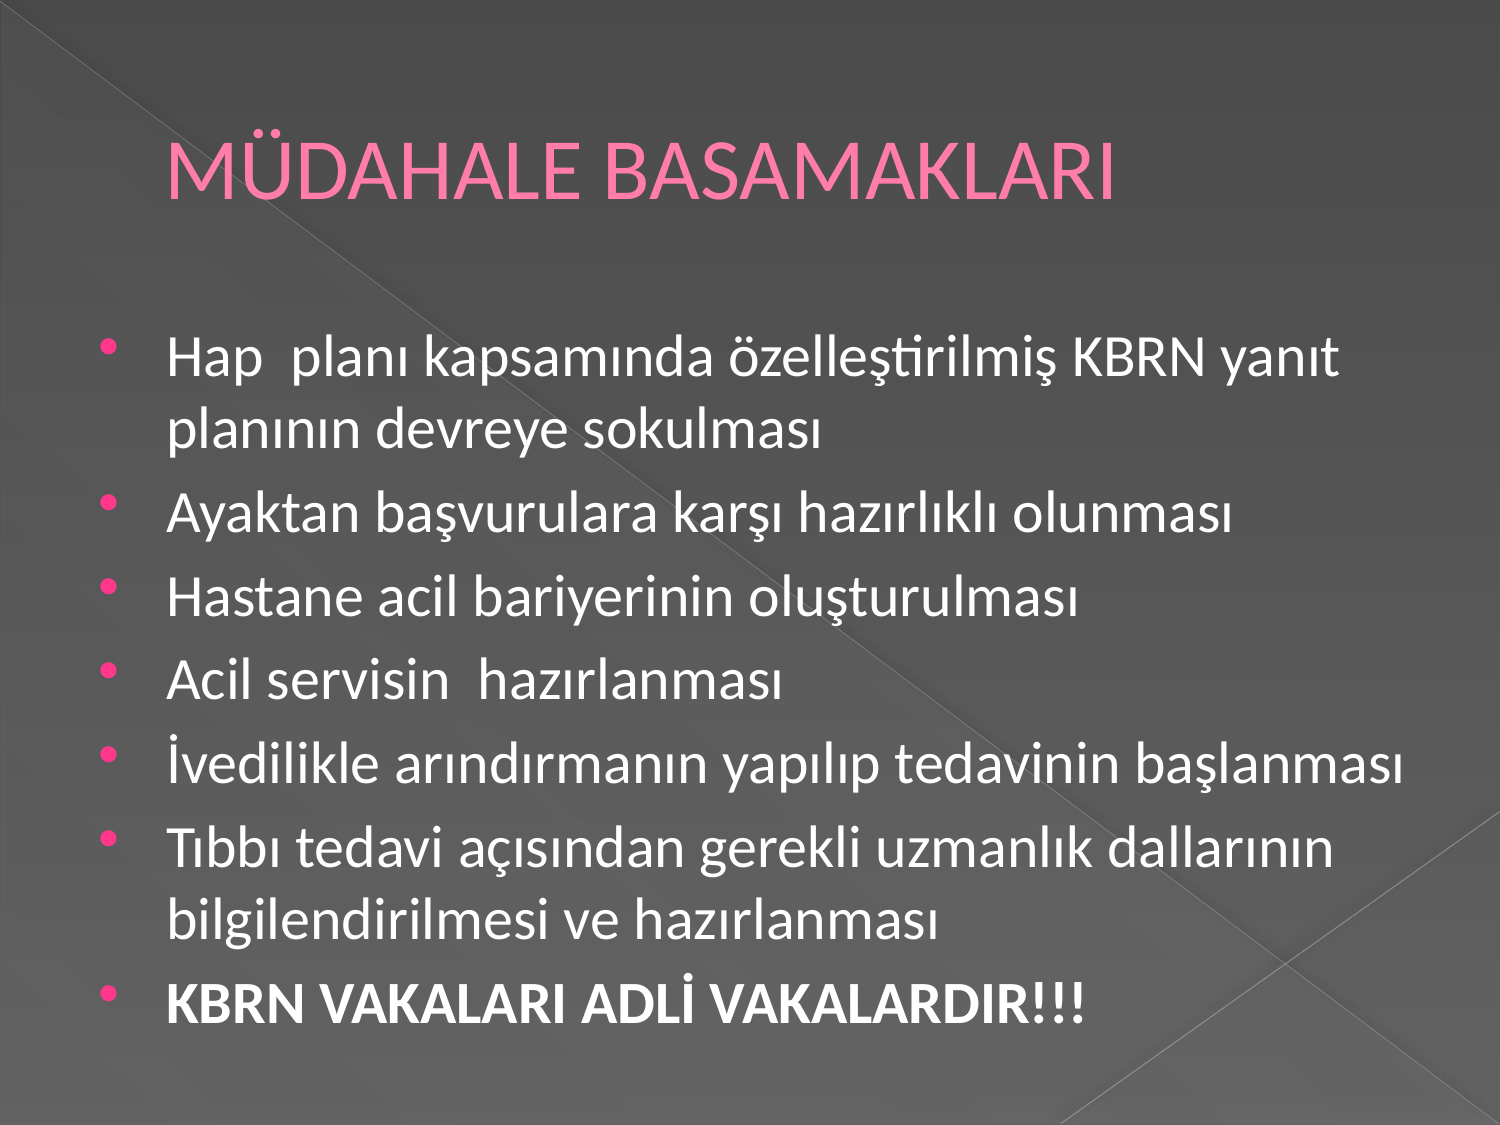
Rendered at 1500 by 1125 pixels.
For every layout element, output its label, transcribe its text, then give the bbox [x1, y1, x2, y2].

list Hap planı kapsamında özelleştirilmiş KBRN yanıt planının devreye sokulması Ayaktan başvurulara karşı hazırlıklı olunması Hastane acil bariyerinin oluşturulması Acil servisin hazırlanması İvedilikle arındırmanın yapılıp tedavinin başlanması Tıbbı tedavi açısından gerekli uzmanlık dallarının bilgilendirilmesi ve hazırlanması KBRN VAKALARI ADLİ VAKALARDIR!!! [75, 308, 1425, 1059]
title MÜDAHALE BASAMAKLARI [70, 70, 1421, 258]
